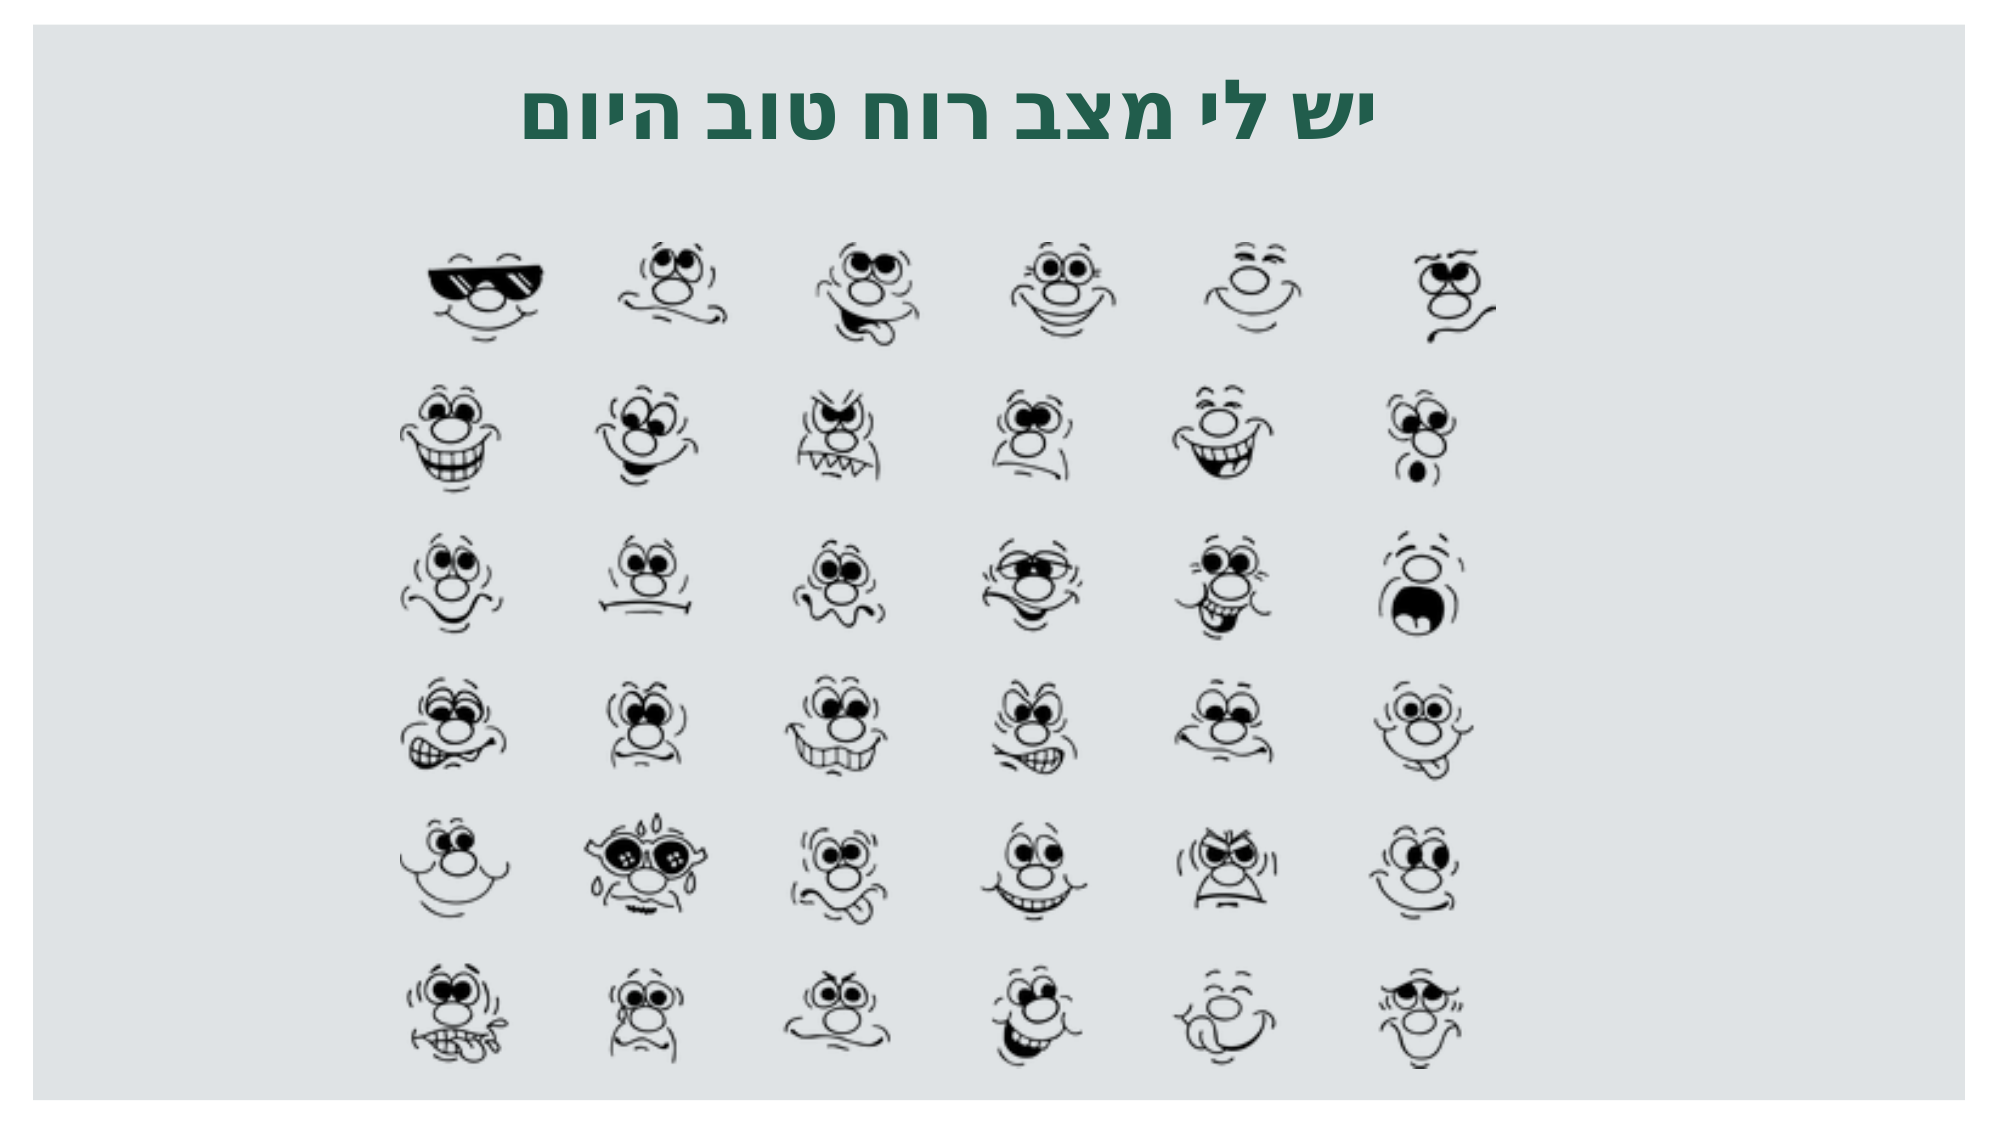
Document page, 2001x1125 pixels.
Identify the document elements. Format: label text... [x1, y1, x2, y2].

picture [400, 242, 1497, 1069]
list יש לי מצב רוח טוב היום [347, 56, 1550, 221]
